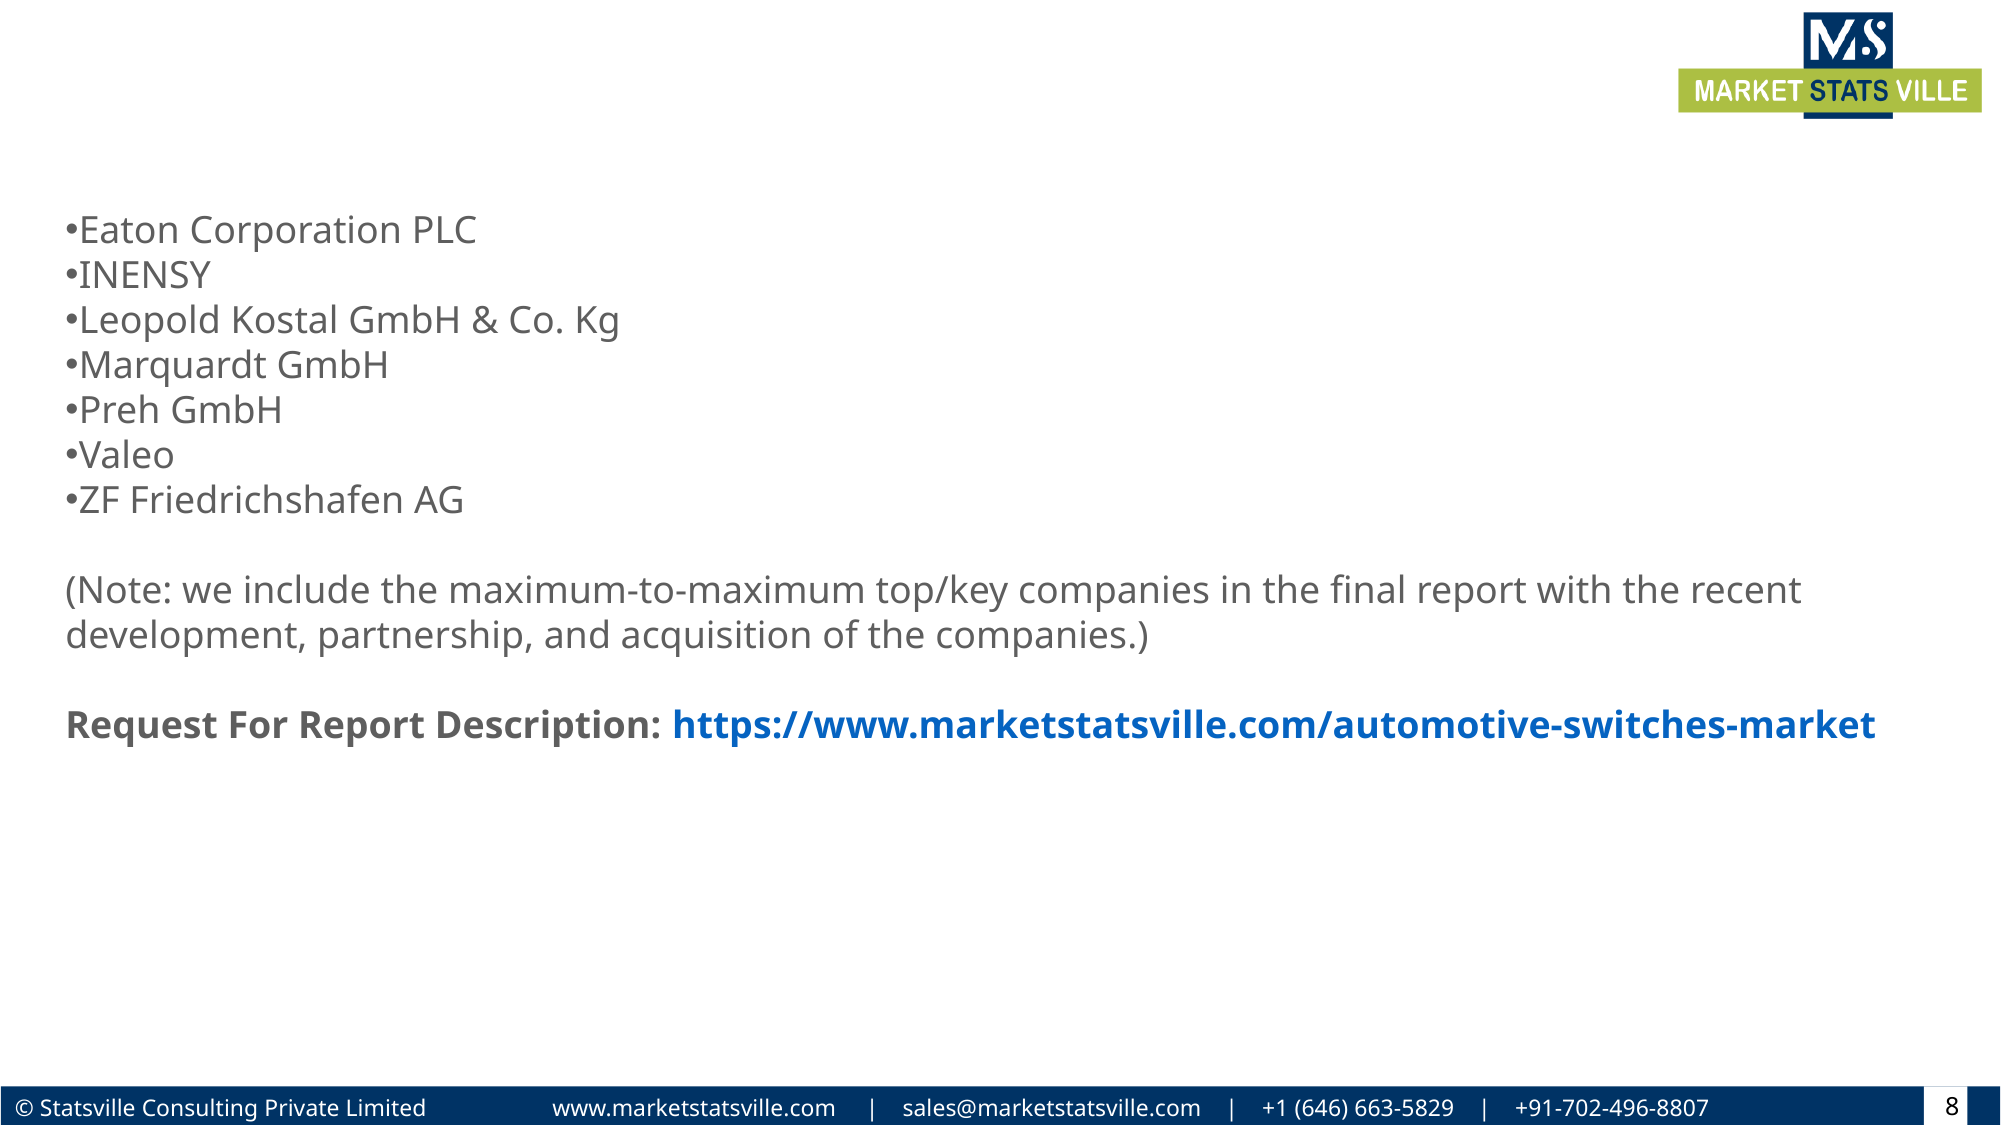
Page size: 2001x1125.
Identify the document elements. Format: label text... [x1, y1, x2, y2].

picture [1678, 12, 1982, 119]
slide_number 8 [1861, 1077, 1975, 1125]
text_box Eaton Corporation PLC INENSY Leopold Kostal GmbH & Co. Kg Marquardt GmbH Preh GmbH Valeo ZF Friedrichshafen AG (Note: we include the maximum-to-maximum top/key companies in the final report with the recent development, partnership, and acquisition of the companies.) Request For Report Description: https://www.marketstatsville.com/automotive-switches-market [50, 198, 1941, 850]
slide_number [137, 1042, 588, 1103]
